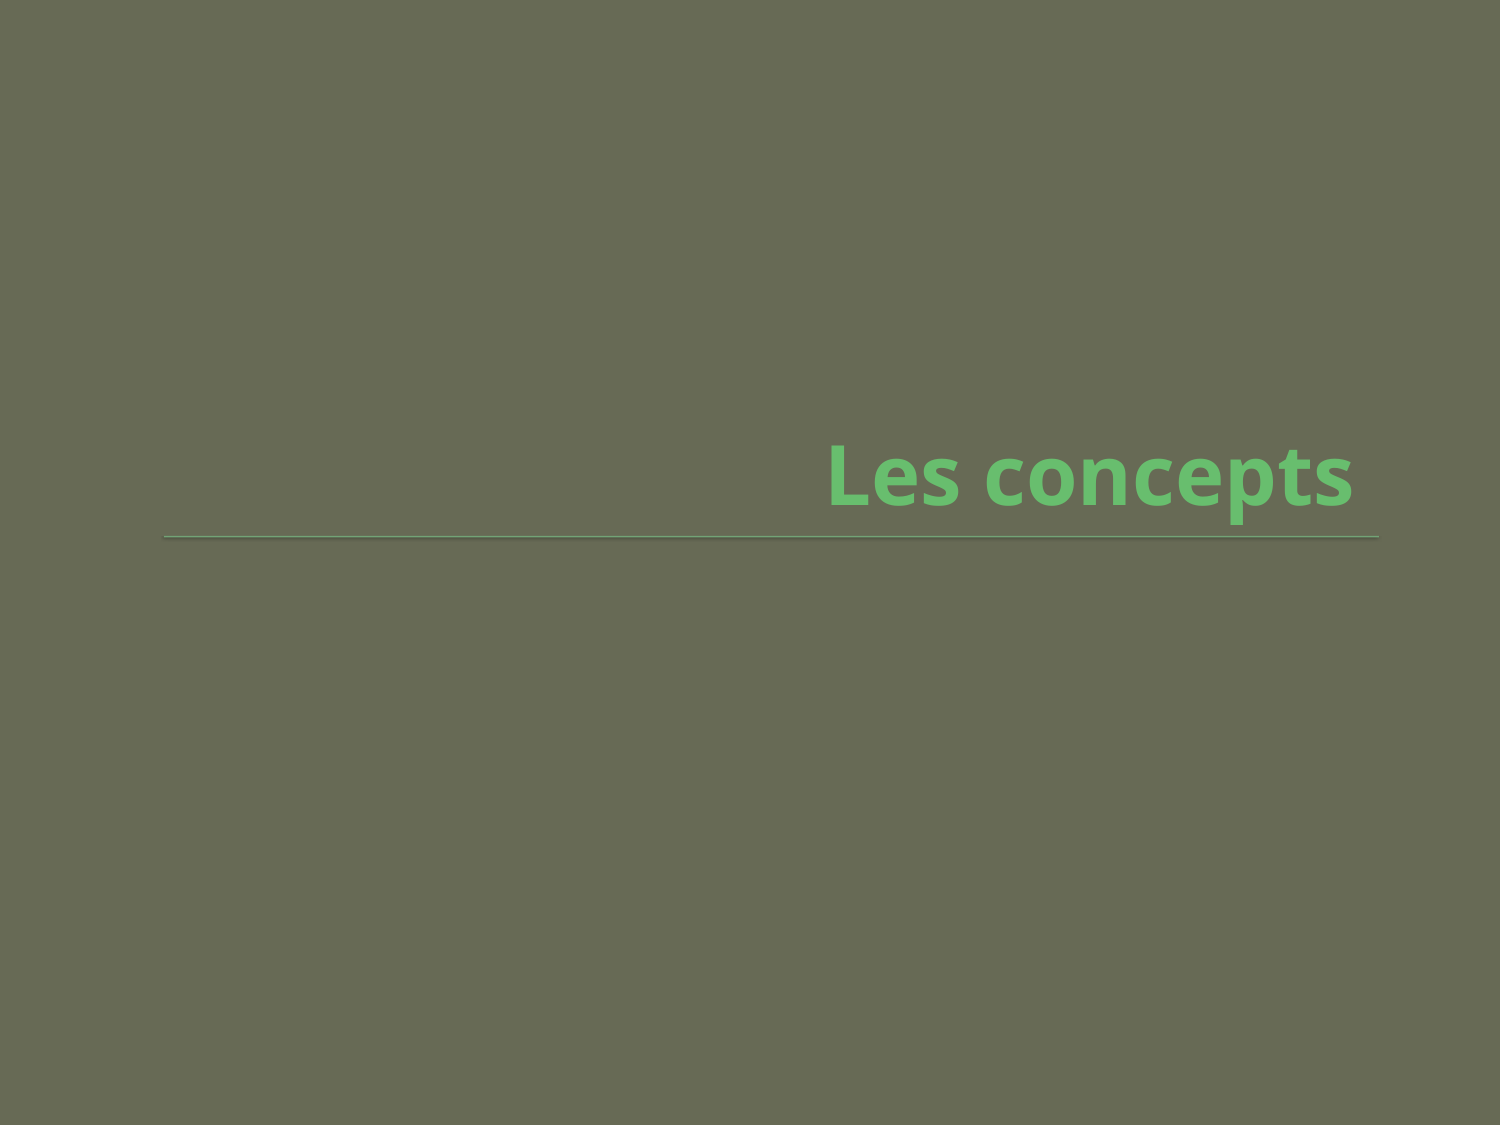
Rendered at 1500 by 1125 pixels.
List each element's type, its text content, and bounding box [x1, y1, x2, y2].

title Les concepts [118, 81, 1394, 530]
